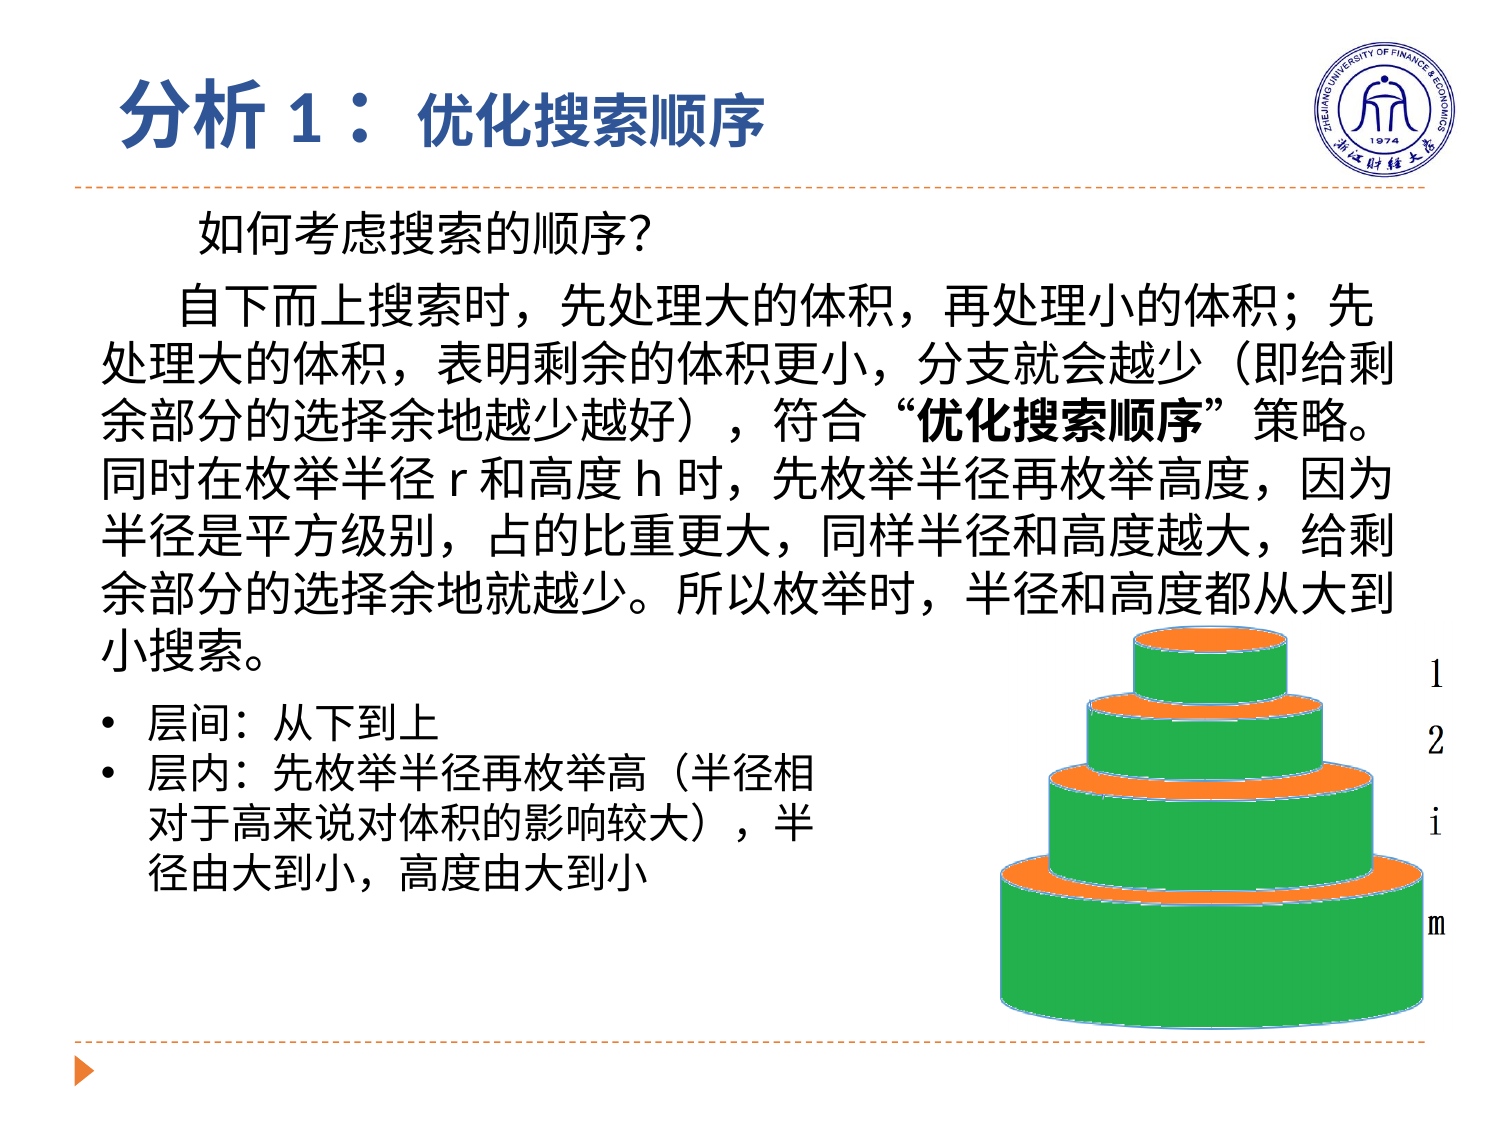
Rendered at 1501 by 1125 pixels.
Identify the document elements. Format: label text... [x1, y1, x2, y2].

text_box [999, 619, 1453, 1032]
title 分析1：优化搜索顺序 [103, 59, 1398, 178]
slide_number [1059, 1042, 1398, 1103]
text_box 层间：从下到上 层内：先枚举半径再枚举高（半径相对于高来说对体积的影响较大），半径由大到小，高度由大到小 [85, 689, 836, 905]
text_box 自下而上搜索时，先处理大的体积，再处理小的体积；先处理大的体积，表明剩余的体积更小，分支就会越少（即给剩余部分的选择余地越少越好），符合“优化搜索顺序”策略。同时在枚举半径r和高度h时，先枚举半径再枚举高度，因为半径是平方级别，占的比重更大，同样半径和高度越大，给剩余部分的选择余地就越少。所以枚举时，半径和高度都从大到小搜索。 [85, 268, 1414, 686]
picture [1308, 37, 1460, 182]
text_box 如何考虑搜索的顺序？ [182, 195, 933, 268]
